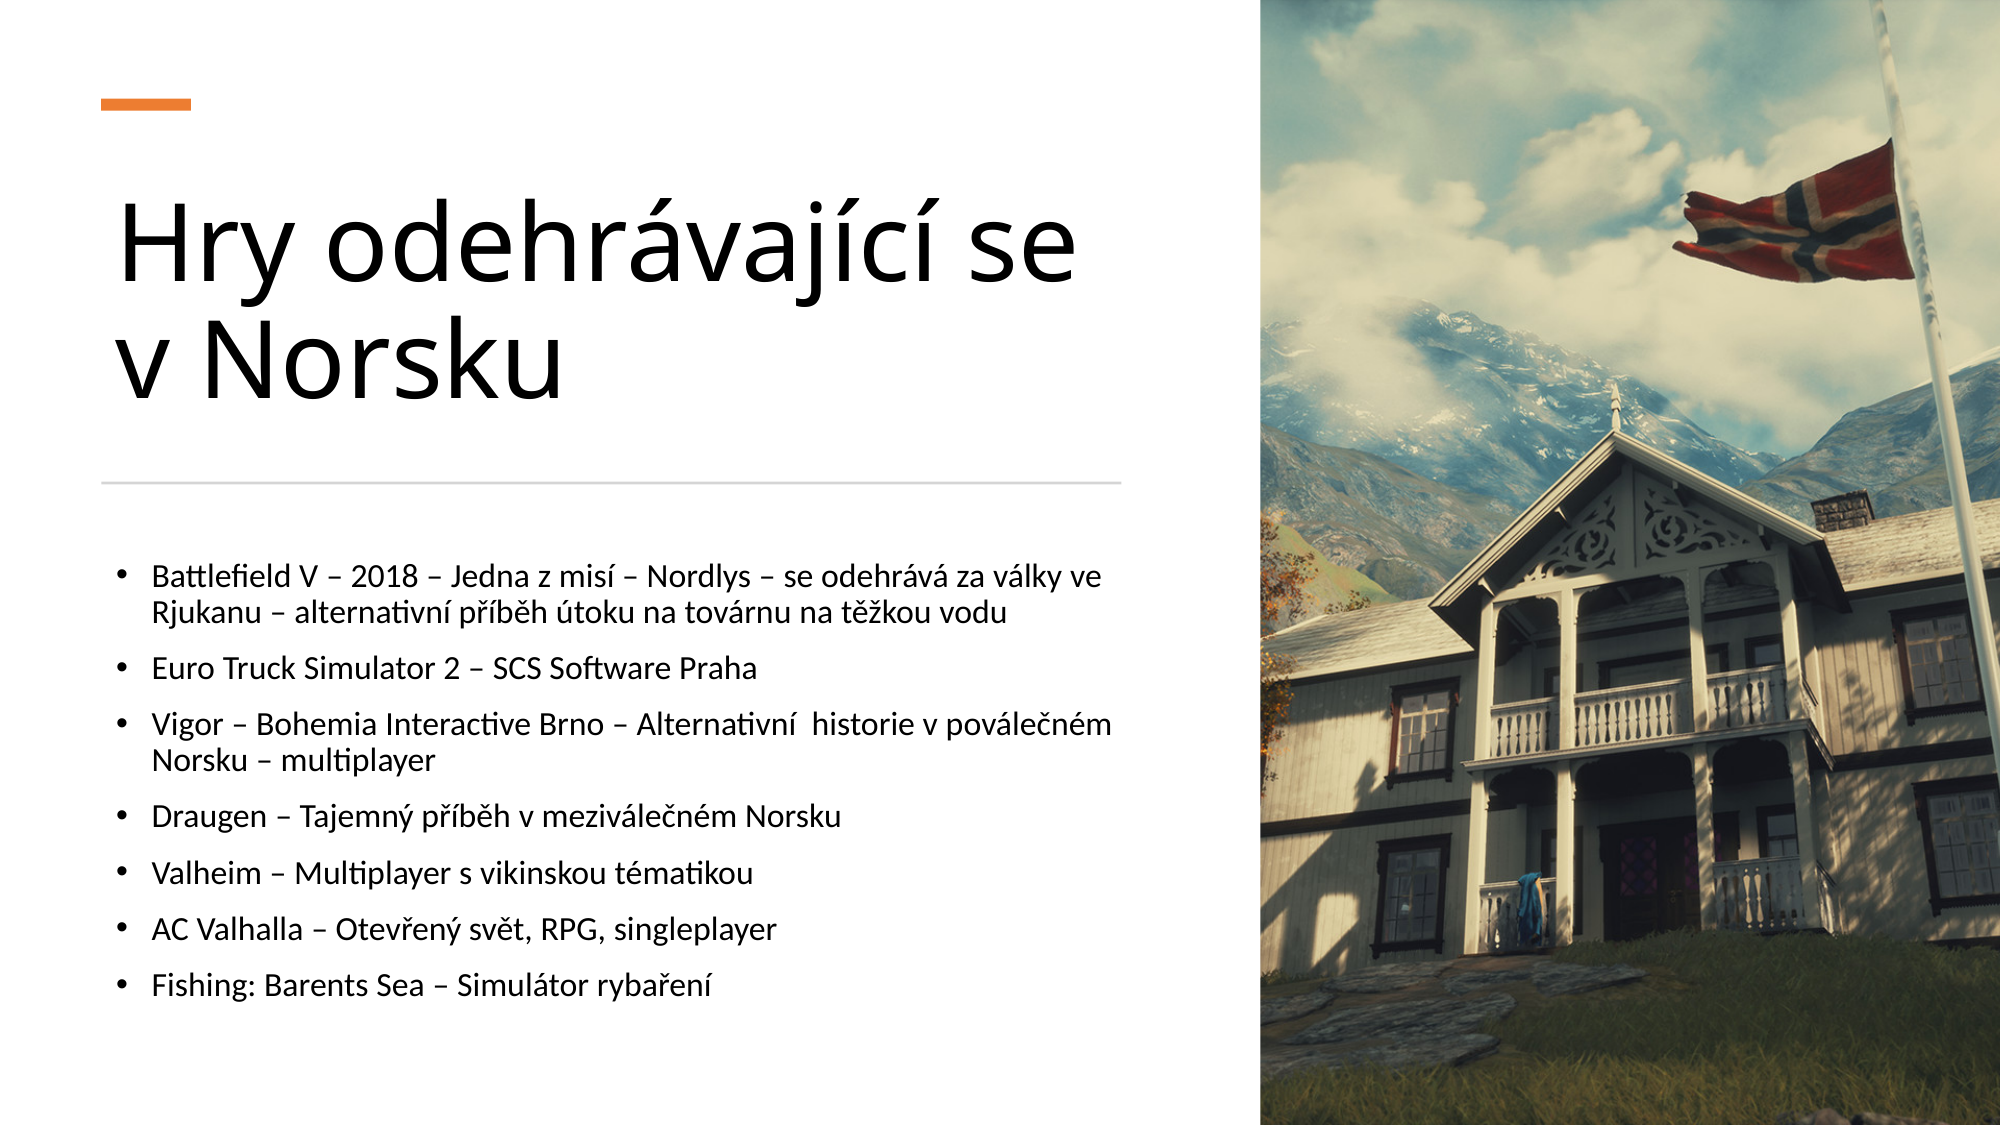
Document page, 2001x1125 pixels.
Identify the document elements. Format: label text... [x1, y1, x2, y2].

text_box [0, 0, 1260, 1125]
picture [1260, 0, 2000, 1125]
text_box [100, 481, 1122, 486]
title Hry odehrávající se v Norsku [100, 176, 1129, 429]
list Battlefield V – 2018 – Jedna z misí – Nordlys – se odehrává za války ve Rjukanu – alternativní příběh útoku na továrnu na těžkou vodu Euro Truck Simulator 2 – SCS Software Praha Vigor – Bohemia Interactive Brno – Alternativní historie v poválečném Norsku – multiplayer Draugen – Tajemný příběh v meziválečném Norsku Valheim – Multiplayer s vikinskou tématikou AC Valhalla – Otevřený svět, RPG, singleplayer Fishing: Barents Sea – Simulátor rybaření [100, 550, 1130, 1014]
text_box [100, 98, 192, 112]
